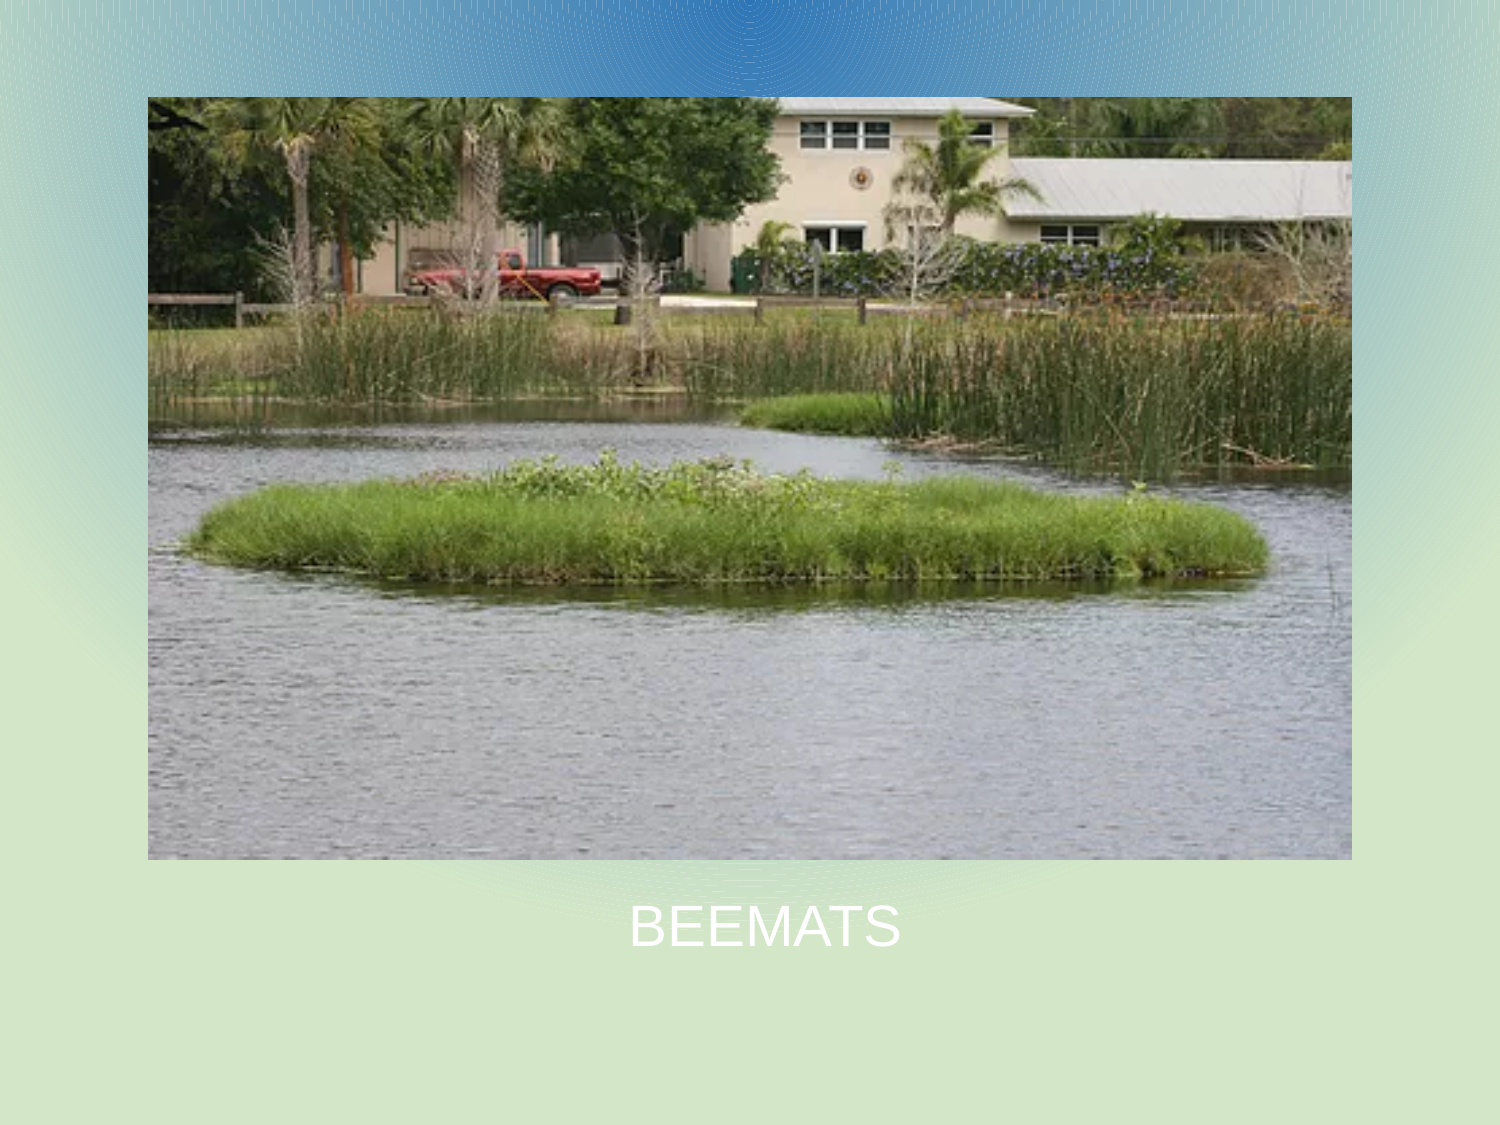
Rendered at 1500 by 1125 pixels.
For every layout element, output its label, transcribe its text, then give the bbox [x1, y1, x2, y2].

picture [148, 97, 1352, 860]
text_box BEEMATS [422, 880, 1110, 966]
